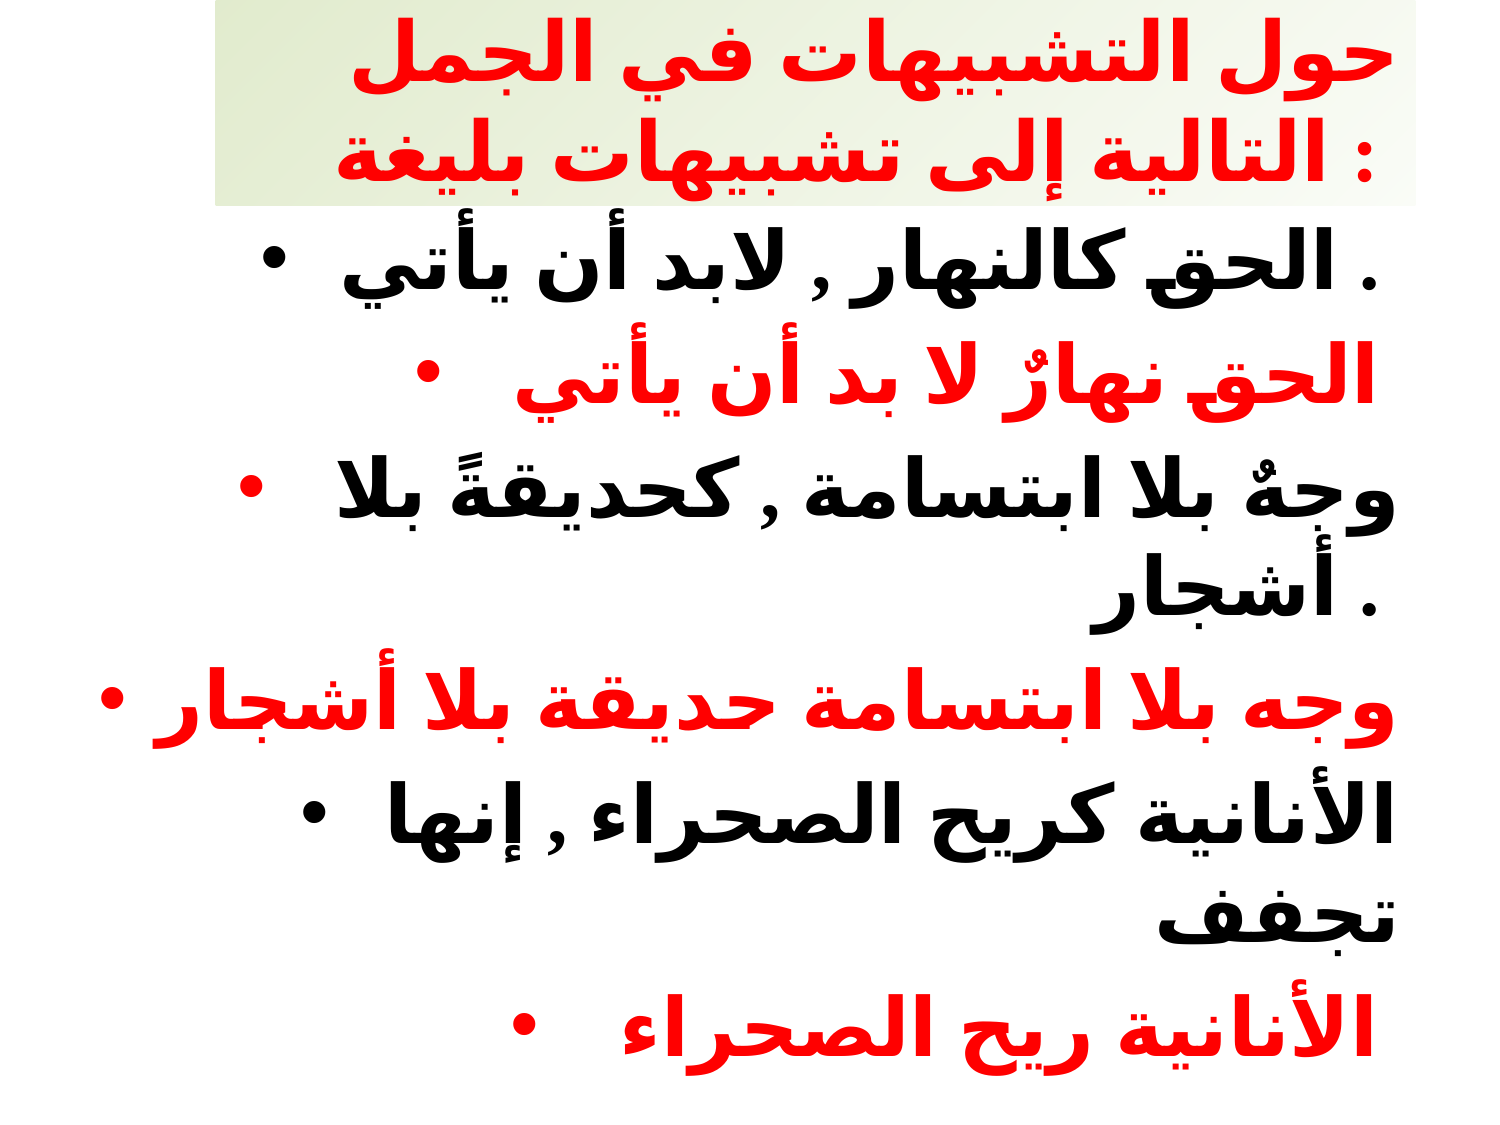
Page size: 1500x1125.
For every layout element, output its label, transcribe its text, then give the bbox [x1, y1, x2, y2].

list الحق كالنهار , لابد أن يأتي . الحق نهارٌ لا بد أن يأتي وجهٌ بلا ابتسامة , كحديقةً بلا أشجار . وجه بلا ابتسامة حديقة بلا أشجار الأنانية كريح الصحراء , إنها تجفف الأنانية ريح الصحراء [65, 200, 1416, 1088]
title حول التشبيهات في الجمل التالية إلى تشبيهات بليغة : [215, 0, 1416, 200]
